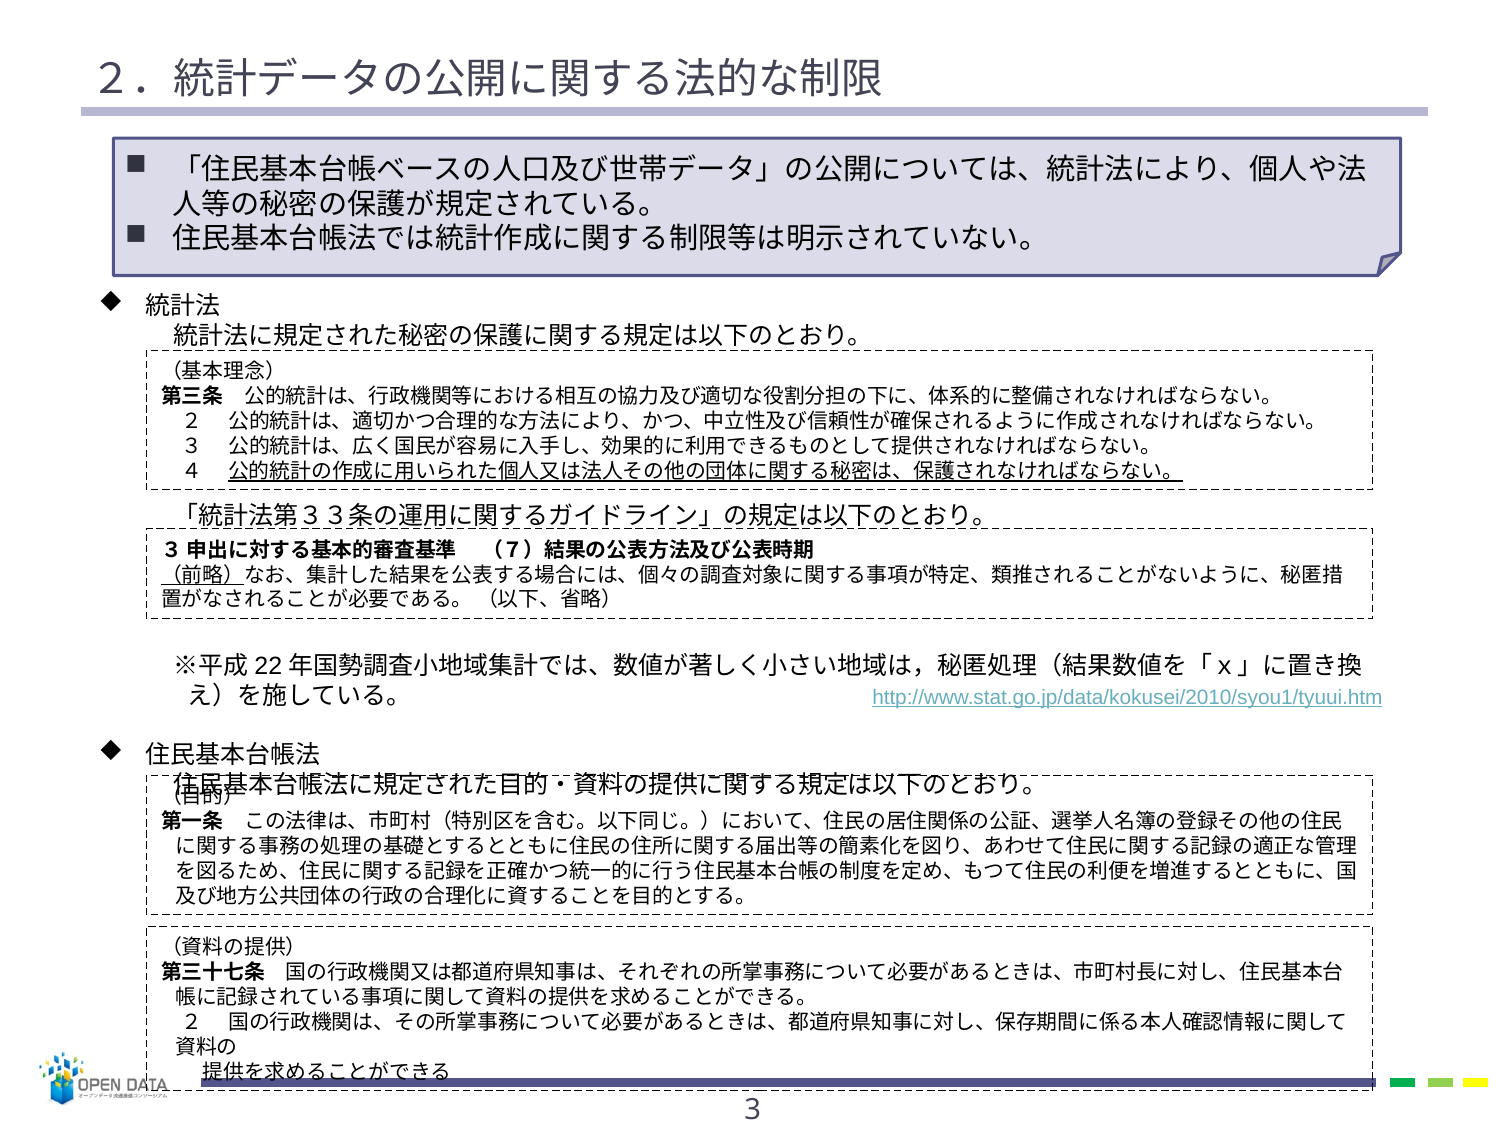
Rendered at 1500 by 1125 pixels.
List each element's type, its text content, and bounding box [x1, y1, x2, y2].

title ２．統計データの公開に関する法的な制限 [74, 1, 1426, 110]
text_box （基本理念） 第三条 公的統計は、行政機関等における相互の協力及び適切な役割分担の下に、体系的に整備されなければならない。 ２ 公的統計は、適切かつ合理的な方法により、かつ、中立性及び信頼性が確保されるように作成されなければならない。 ３ 公的統計は、広く国民が容易に入手し、効果的に利用できるものとして提供されなければならない。 ４ 公的統計の作成に用いられた個人又は法人その他の団体に関する秘密は、保護されなければならない。 [146, 350, 1373, 490]
text_box ３ 申出に対する基本的審査基準 （７）結果の公表方法及び公表時期 （前略）なお、集計した結果を公表する場合には、個々の調査対象に関する事項が特定、類推されることがないように、秘匿措置がなされることが必要である。 （以下、省略） [146, 528, 1373, 619]
text_box （資料の提供） 第三十七条 国の行政機関又は都道府県知事は、それぞれの所掌事務について必要があるときは、市町村長に対し、住民基本台帳に記録されている事項に関して資料の提供を求めることができる。 ２ 国の行政機関は、その所掌事務について必要があるときは、都道府県知事に対し、保存期間に係る本人確認情報に関して資料の 提供を求めることができる [146, 926, 1373, 1091]
text_box （目的） 第一条 この法律は、市町村（特別区を含む。以下同じ。）において、住民の居住関係の公証、選挙人名簿の登録その他の住民に関する事務の処理の基礎とするとともに住民の住所に関する届出等の簡素化を図り、あわせて住民に関する記録の適正な管理を図るため、住民に関する記録を正確かつ統一的に行う住民基本台帳の制度を定め、もつて住民の利便を増進するとともに、国及び地方公共団体の行政の合理化に資することを目的とする。 [146, 775, 1373, 915]
picture [0, 1035, 201, 1125]
text_box 「住民基本台帳ベースの人口及び世帯データ」の公開については、統計法により、個人や法人等の秘密の保護が規定されている。 住民基本台帳法では統計作成に関する制限等は明示されていない。 [113, 138, 1401, 276]
text_box http://www.stat.go.jp/data/kokusei/2010/syou1/tyuui.htm [857, 676, 1398, 717]
text_box 統計法 統計法に規定された秘密の保護に関する規定は以下のとおり。 「統計法第３３条の運用に関するガイドライン」の規定は以下のとおり。 ※平成22年国勢調査小地域集計では、数値が著しく小さい地域は，秘匿処理（結果数値を「ｘ」に置き換え）を施している。 住民基本台帳法 住民基本台帳法に規定された目的・資料の提供に関する規定は以下のとおり。 [83, 282, 1425, 837]
slide_number 2 [590, 1091, 916, 1125]
